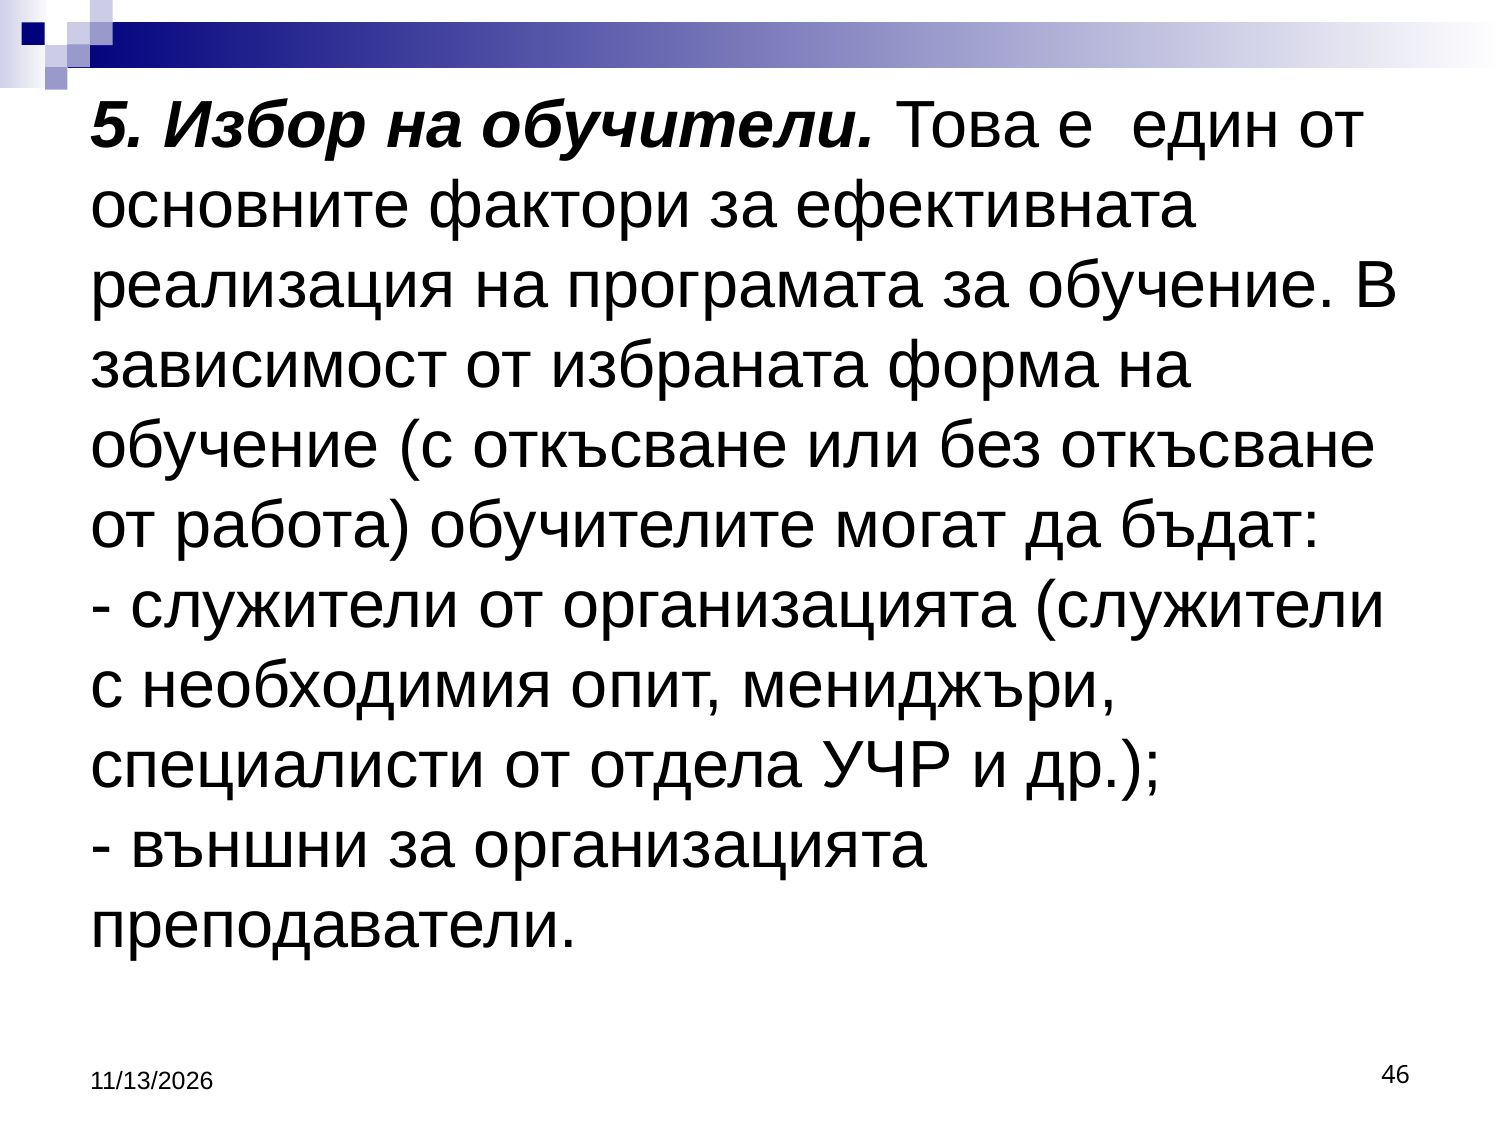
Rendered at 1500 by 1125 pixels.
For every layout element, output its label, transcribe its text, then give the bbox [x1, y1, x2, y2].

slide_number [75, 1024, 425, 1103]
title 5. Избор на обучители. Това е един от основните фактори за ефективната реализация на програмата за обучение. В зависимост от избраната форма на обучение (с откъсване или без откъсване от работа) обучителите могат да бъдат: - служители от организацията (служители с необходимия опит, мениджъри, специалисти от отдела УЧР и др.); - външни за организацията преподаватели. [75, 75, 1425, 1047]
slide_number 46 [1074, 1025, 1425, 1100]
